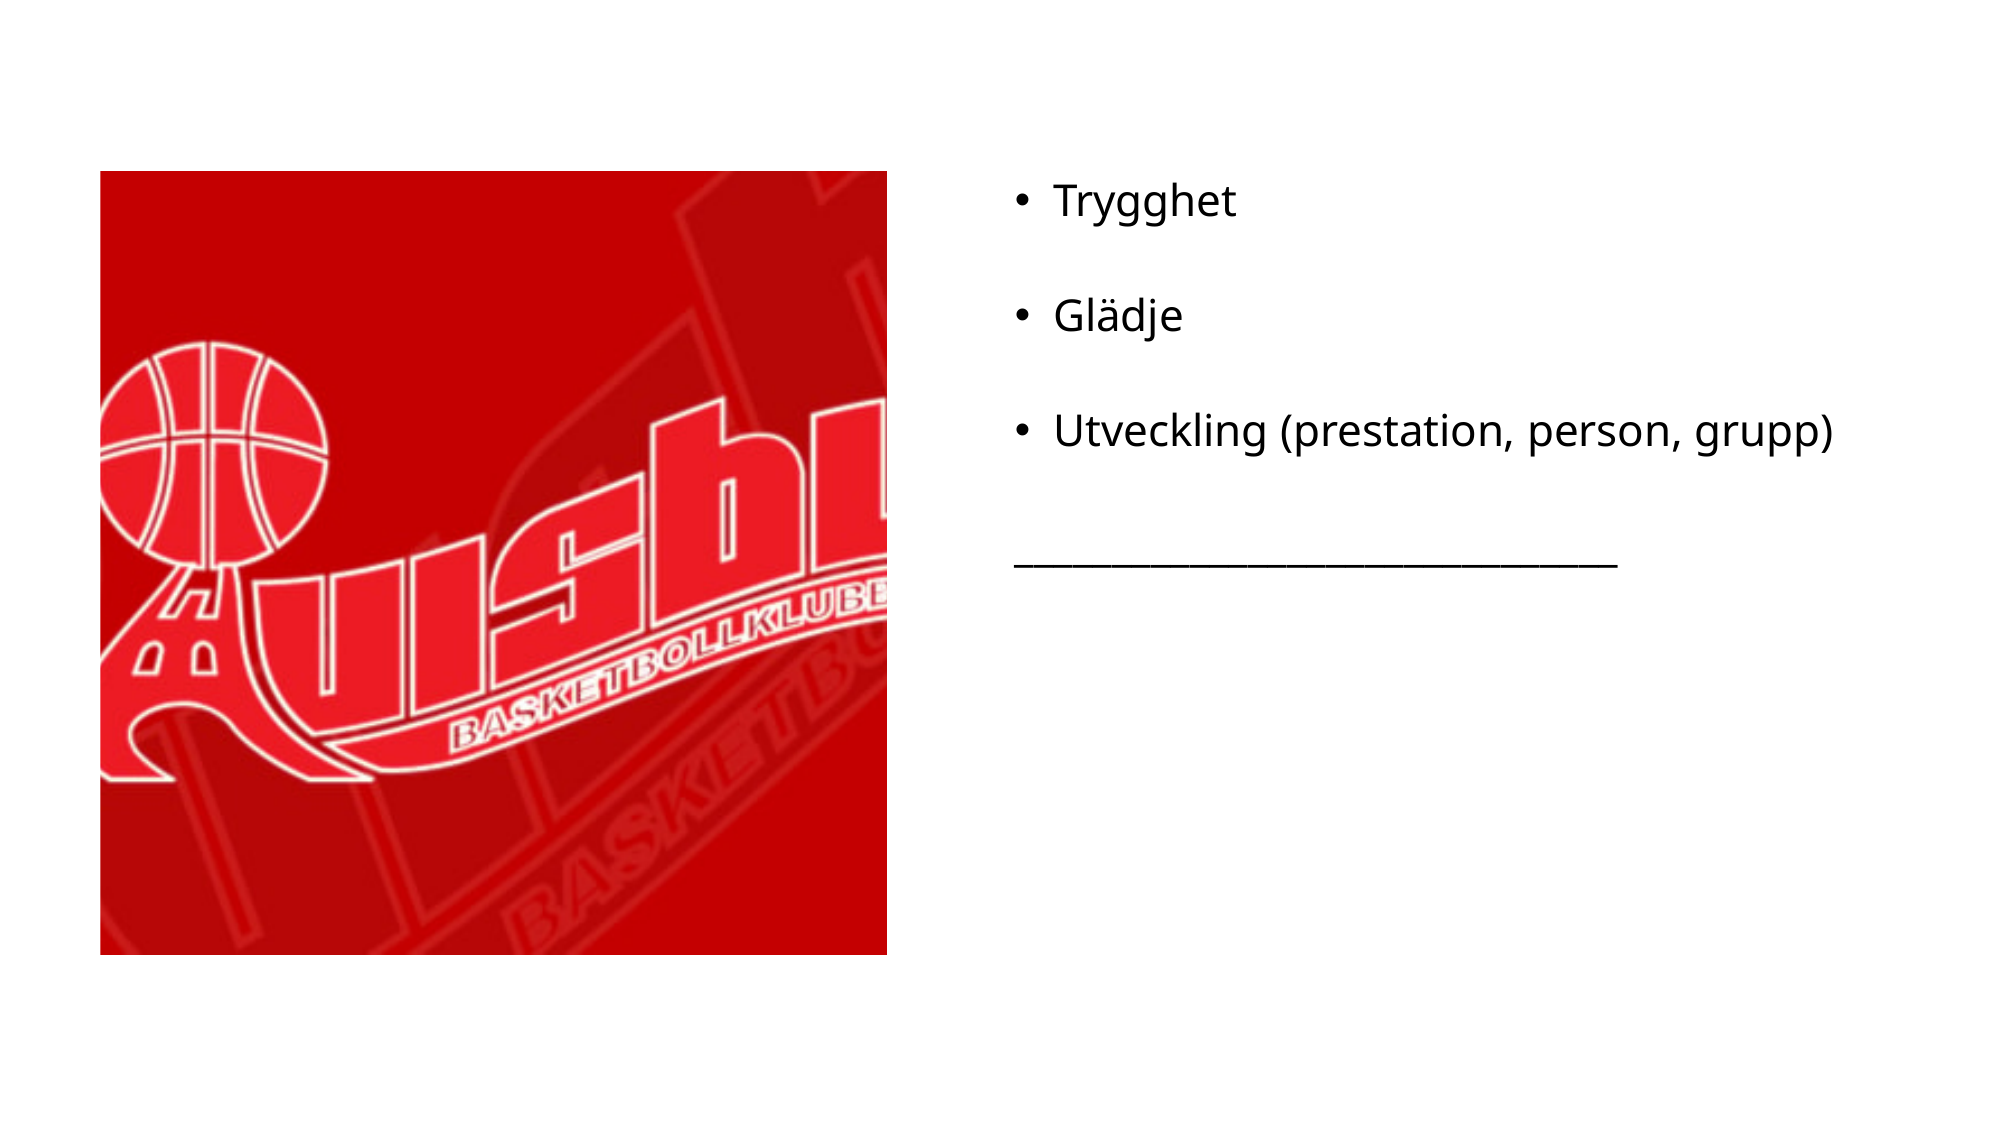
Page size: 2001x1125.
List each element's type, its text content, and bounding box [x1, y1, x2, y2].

picture [99, 170, 888, 956]
list Trygghet Glädje Utveckling (prestation, person, grupp) _______________________________ [999, 171, 1900, 1017]
